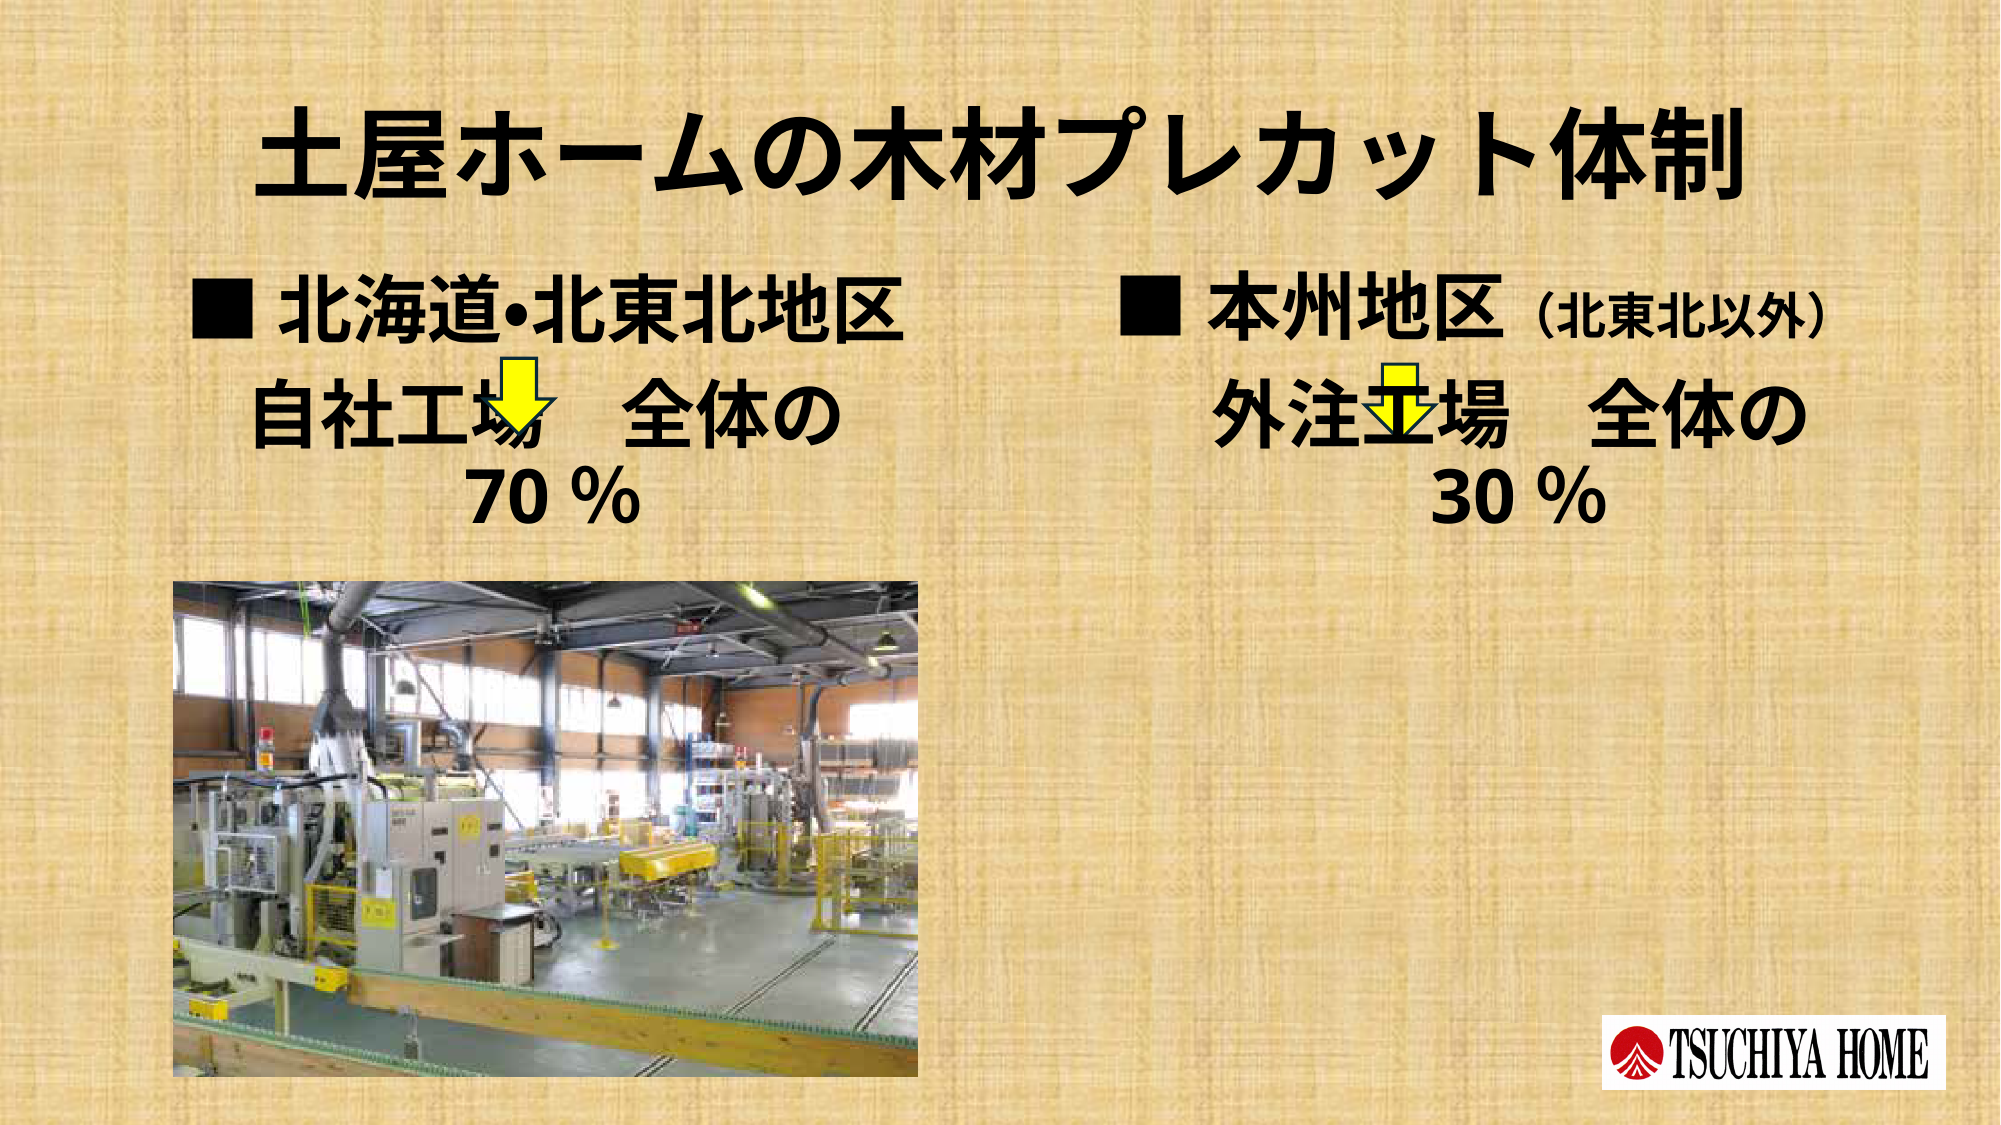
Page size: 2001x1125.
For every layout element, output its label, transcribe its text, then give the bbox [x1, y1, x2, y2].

text_box 外注工場 全体の30％ [1133, 440, 1907, 548]
text_box [1360, 362, 1439, 440]
text_box 自社工場 全体の70％ [167, 440, 941, 548]
picture [0, 0, 2001, 1125]
title 土屋ホームの木材プレカット体制 [226, 35, 1774, 221]
text_box ■本州地区（北東北以外） [1088, 250, 1882, 359]
text_box [479, 356, 558, 437]
text_box ■北海道・北東北地区 [149, 253, 942, 362]
